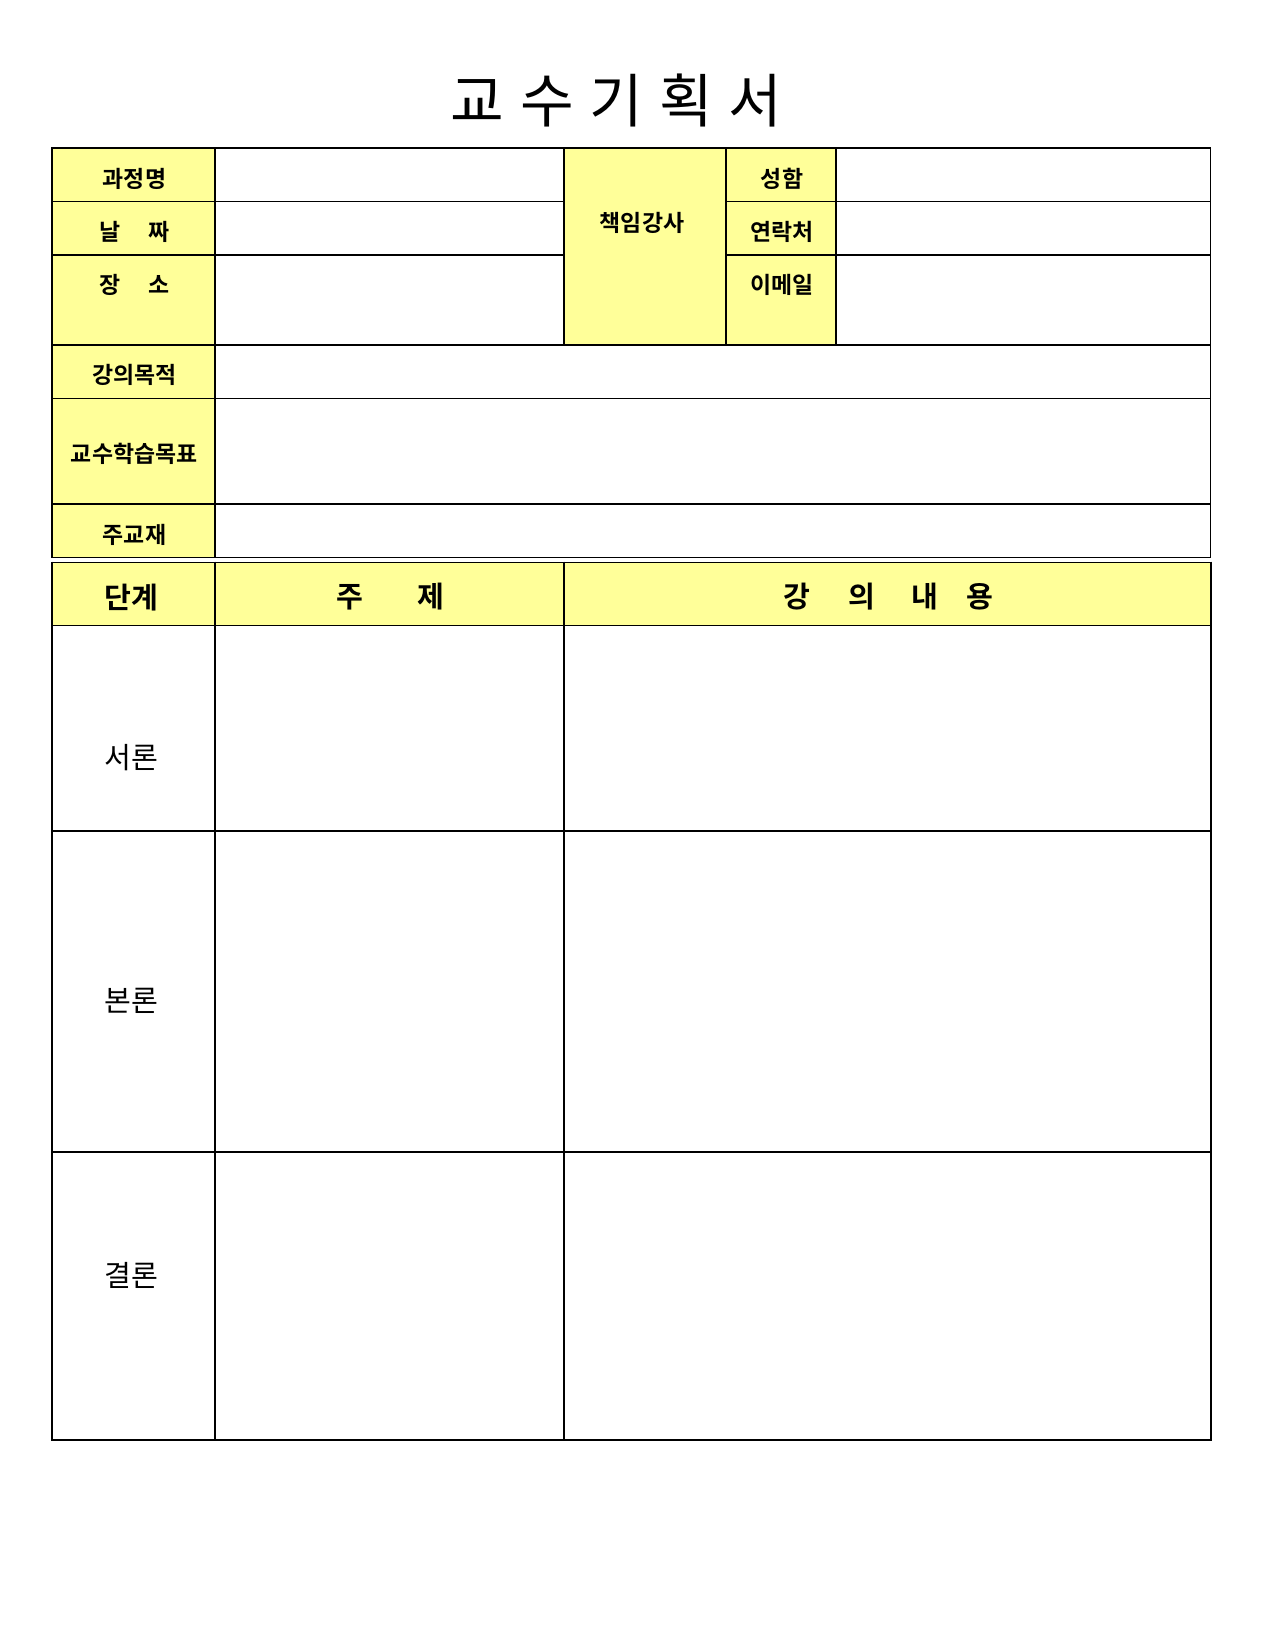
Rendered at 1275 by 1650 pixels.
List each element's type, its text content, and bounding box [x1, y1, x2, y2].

table_cell [216, 1153, 563, 1439]
table_cell [565, 1153, 1210, 1439]
table_header 주 제 [216, 563, 563, 625]
table_header 책임강사 [565, 340, 725, 344]
table_cell 이메일 [727, 256, 835, 344]
table_cell 본론 [53, 832, 214, 1151]
table_cell 주교재 [53, 505, 214, 557]
table_cell 장 소 [53, 256, 214, 344]
table_cell 교수학습목표 [53, 399, 214, 503]
table_cell 강의목적 [53, 346, 214, 398]
table_cell [837, 256, 1210, 344]
table_header 과정명 [53, 149, 214, 201]
table_cell [216, 256, 563, 344]
table_cell [565, 626, 1210, 830]
table_cell 날 짜 [53, 202, 214, 254]
table_header [216, 149, 448, 201]
title 교 수 기 획 서 [448, 62, 827, 340]
table_cell [216, 202, 448, 254]
table_header 성함 [827, 149, 835, 201]
table_header [837, 149, 1210, 201]
table_cell [216, 626, 563, 830]
table_header 단계 [53, 563, 214, 625]
table_cell [216, 399, 1210, 503]
table_cell 연락처 [827, 202, 835, 254]
table_cell [565, 832, 1210, 1151]
table_cell [216, 505, 1210, 557]
table_cell [216, 832, 563, 1151]
table_cell [216, 346, 1210, 398]
table_cell [837, 202, 1210, 254]
table_header 강 의 내 용 [565, 563, 1210, 625]
table_cell 서론 [53, 626, 214, 830]
table_cell 결론 [53, 1153, 214, 1439]
